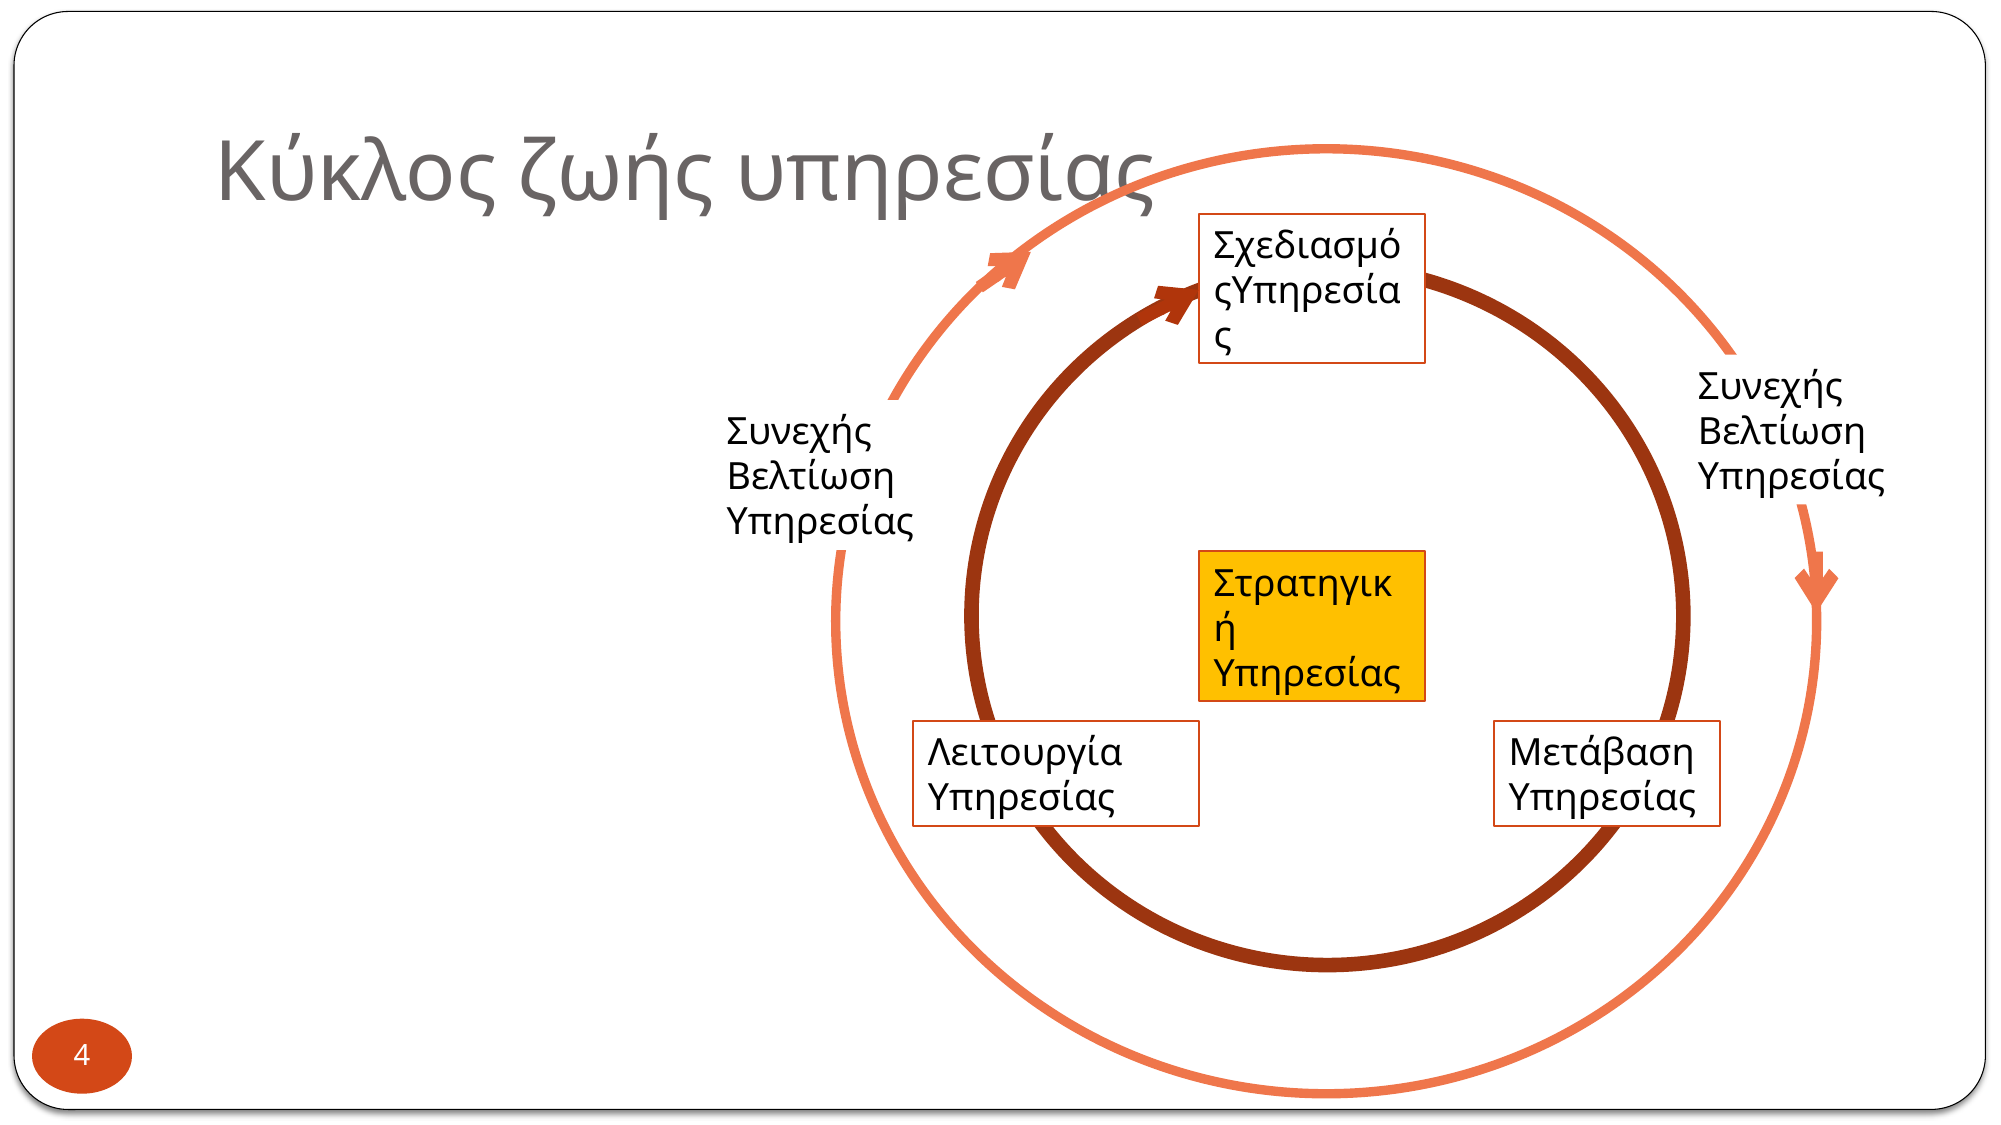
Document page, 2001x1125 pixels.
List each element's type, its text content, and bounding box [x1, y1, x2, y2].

text_box [834, 147, 1818, 1095]
title Κύκλος ζωής υπηρεσίας [200, 45, 1900, 233]
text_box Συνεχής Βελτίωση Υπηρεσίας [1682, 354, 1910, 505]
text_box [1138, 289, 1199, 320]
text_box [987, 243, 1024, 296]
text_box Συνεχής Βελτίωση Υπηρεσίας [711, 399, 939, 551]
slide_number 4 [32, 1018, 132, 1094]
